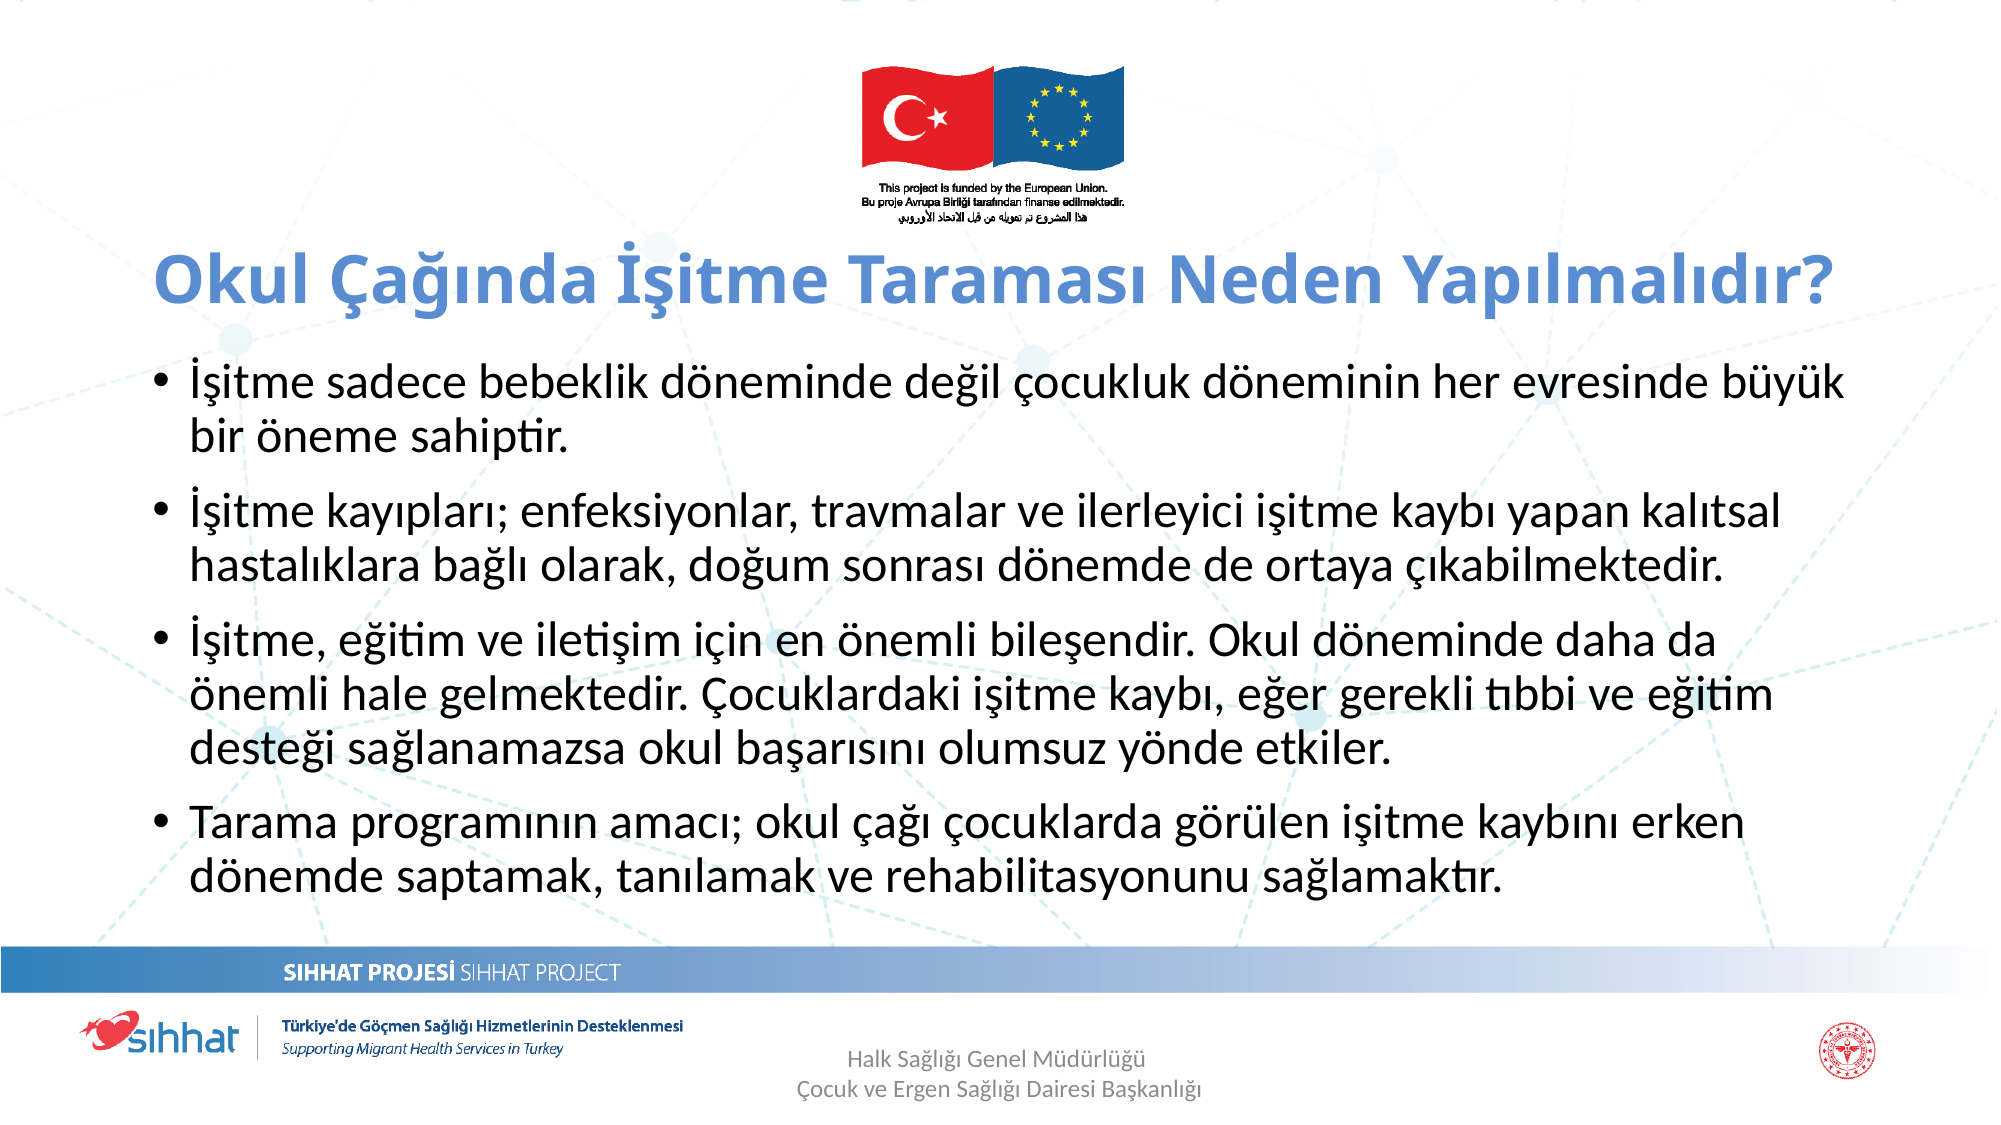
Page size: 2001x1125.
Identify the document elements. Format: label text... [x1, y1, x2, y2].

list İşitme sadece bebeklik döneminde değil çocukluk döneminin her evresinde büyük bir öneme sahiptir. İşitme kayıpları; enfeksiyonlar, travmalar ve ilerleyici işitme kaybı yapan kalıtsal hastalıklara bağlı olarak, doğum sonrası dönemde de ortaya çıkabilmektedir. İşitme, eğitim ve iletişim için en önemli bileşendir. Okul döneminde daha da önemli hale gelmektedir. Çocuklardaki işitme kaybı, eğer gerekli tıbbi ve eğitim desteği sağlanamazsa okul başarısını olumsuz yönde etkiler. Tarama programının amacı; okul çağı çocuklarda görülen işitme kaybını erken dönemde saptamak, tanılamak ve rehabilitasyonunu sağlamaktır. [137, 347, 1863, 945]
title Okul Çağında İşitme Taraması Neden Yapılmalıdır? [137, 234, 1863, 330]
picture [0, 0, 2000, 1125]
footer Halk Sağlığı Genel Müdürlüğü Çocuk ve Ergen Sağlığı Dairesi Başkanlığı [662, 1042, 1338, 1103]
